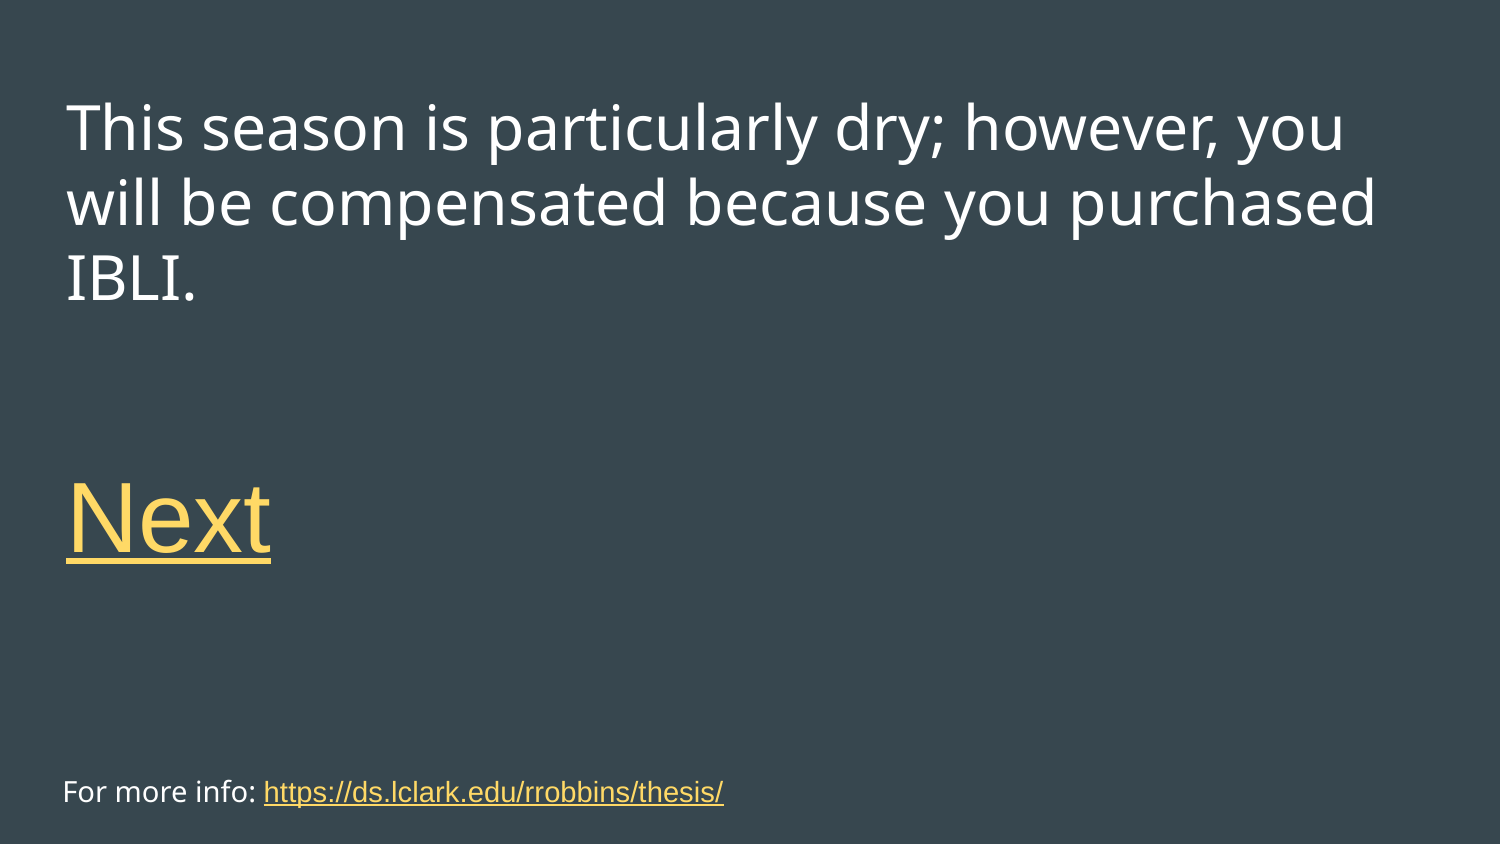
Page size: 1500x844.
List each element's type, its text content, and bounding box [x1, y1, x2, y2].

title This season is particularly dry; however, you will be compensated because you purchased IBLI. [51, 72, 1449, 167]
list Next [51, 276, 1449, 750]
